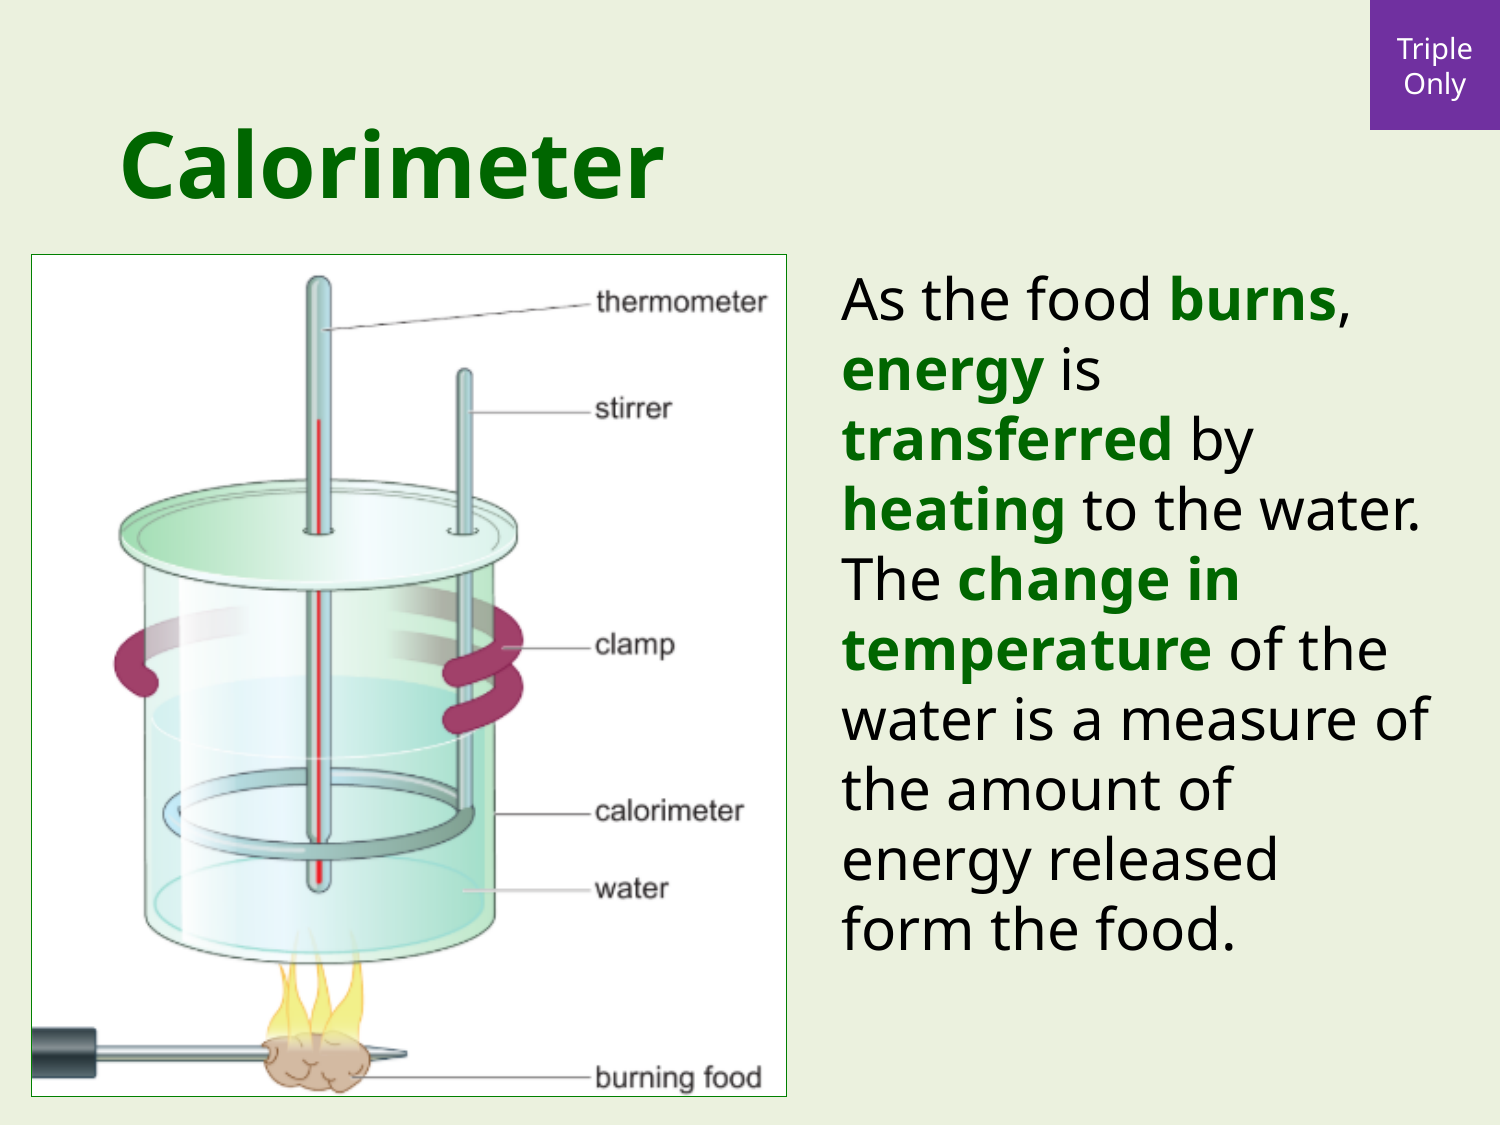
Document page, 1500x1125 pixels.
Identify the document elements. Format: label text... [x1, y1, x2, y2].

title Calorimeter [103, 59, 1397, 278]
text_box Triple Only [1369, 0, 1500, 131]
picture [31, 254, 787, 1097]
list As the food burns, energy is transferred by heating to the water. The change in temperature of the water is a measure of the amount of energy released form the food. [826, 254, 1448, 1097]
